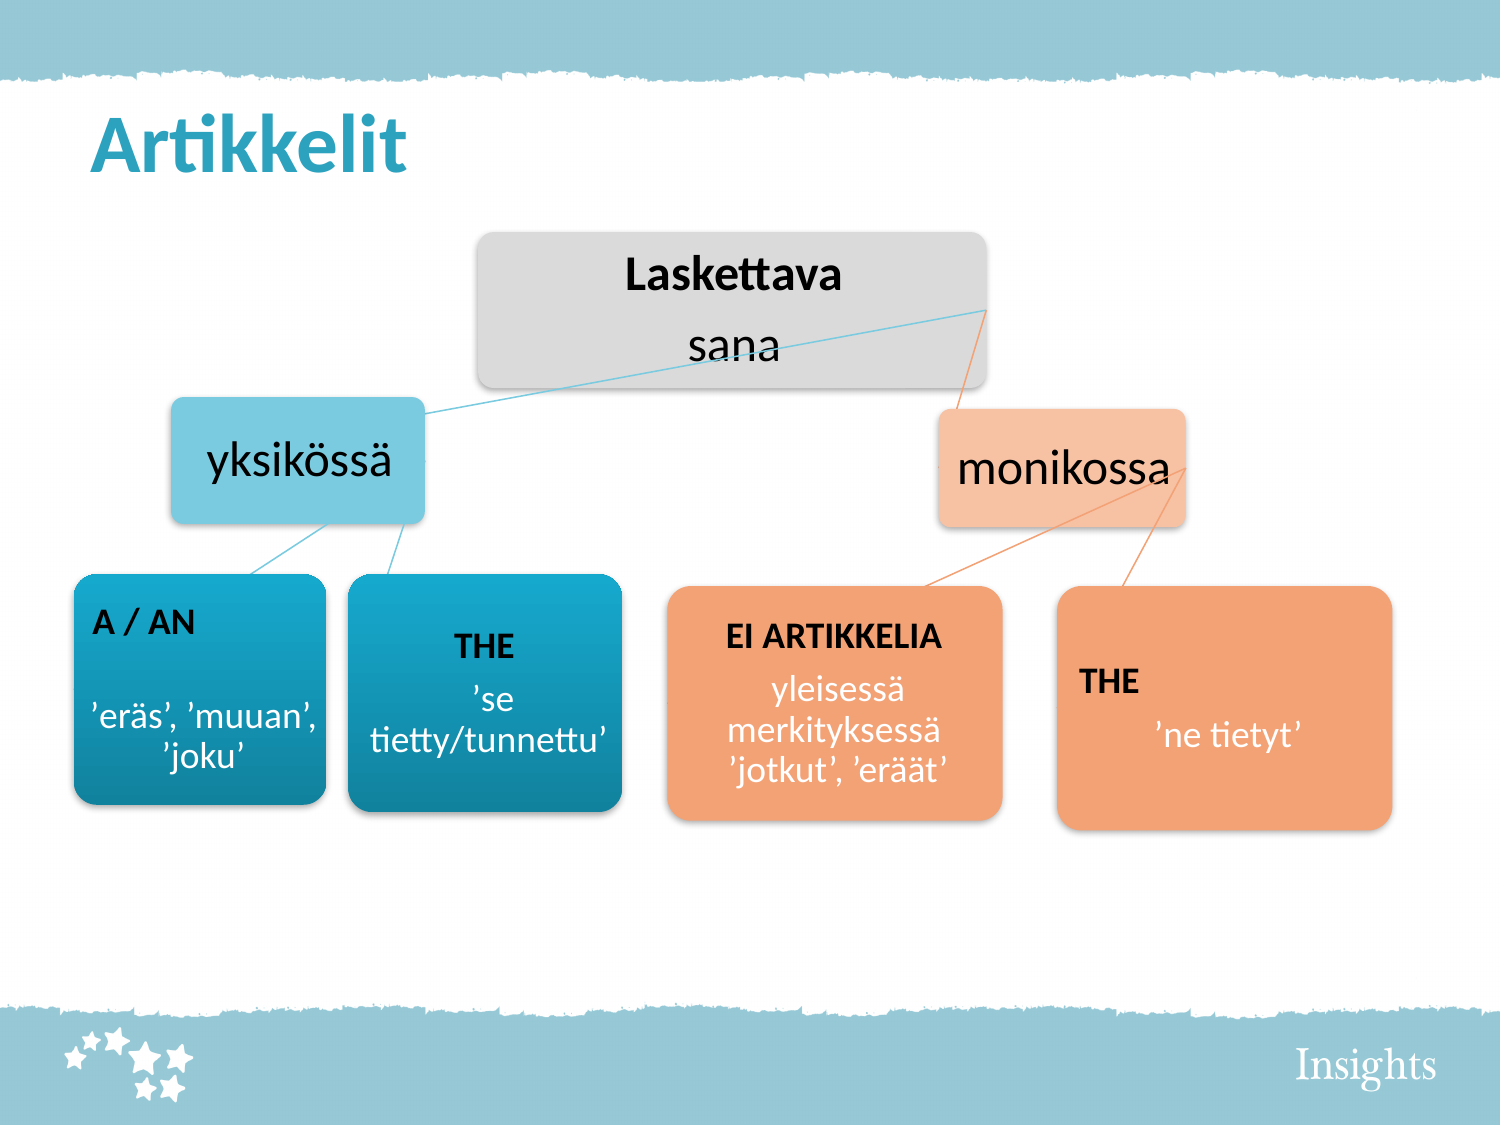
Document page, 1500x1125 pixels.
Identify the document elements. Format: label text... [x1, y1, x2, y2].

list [56, 207, 1443, 1125]
picture [0, 0, 1500, 1125]
title Artikkelit [75, 45, 1425, 206]
